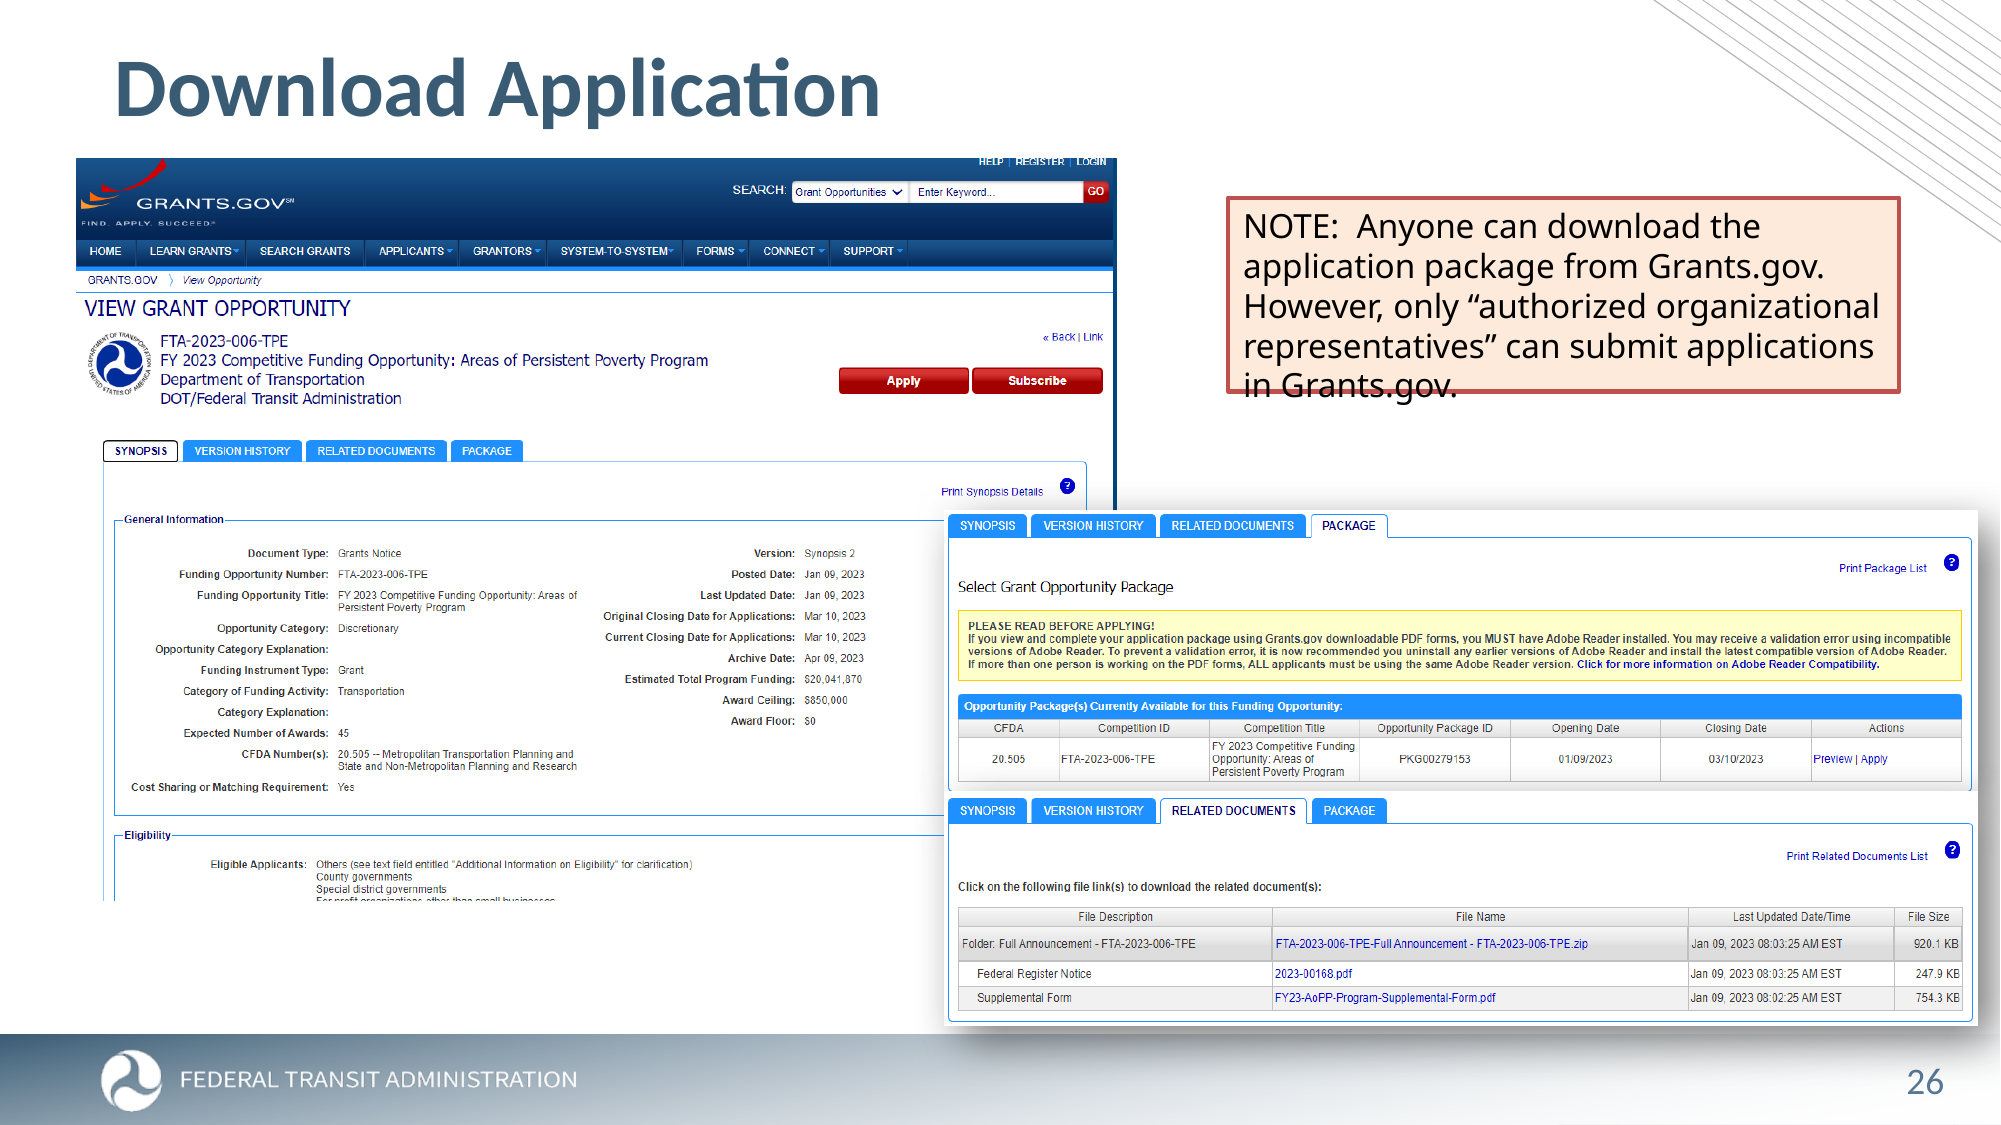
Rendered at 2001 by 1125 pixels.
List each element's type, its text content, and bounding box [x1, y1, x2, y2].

title Download Application [99, 8, 1676, 159]
text_box NOTE: Anyone can download the application package from Grants.gov. However, only “authorized organizational representatives” can submit applications in Grants.gov. [1226, 196, 1901, 394]
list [76, 158, 1118, 901]
picture [944, 510, 1979, 1027]
picture [180, 1070, 578, 1089]
